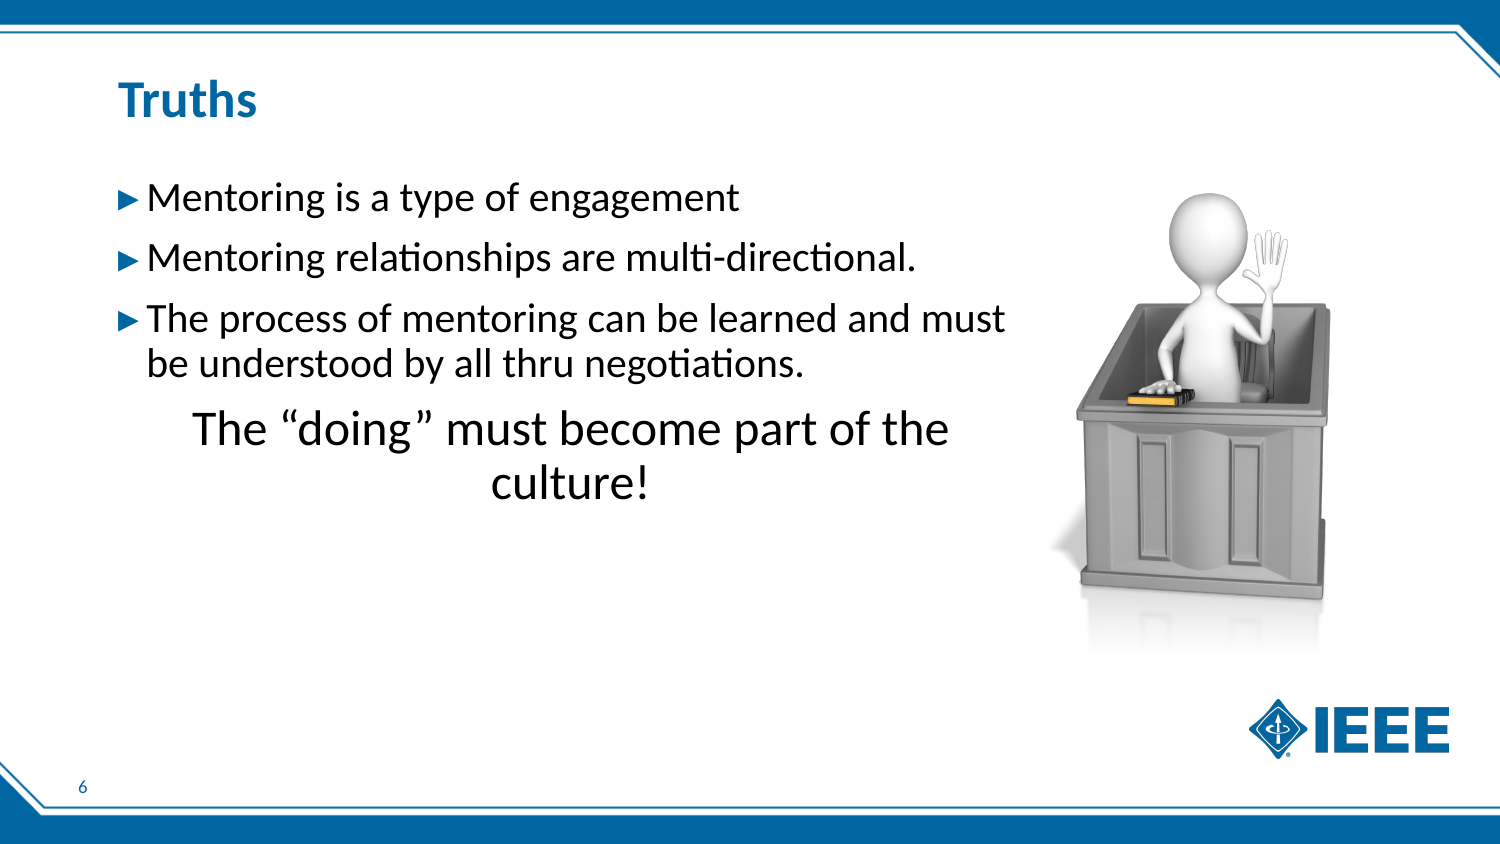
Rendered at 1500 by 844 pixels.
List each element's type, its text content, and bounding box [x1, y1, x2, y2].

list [1029, 188, 1380, 656]
title Truths [103, 68, 1397, 137]
picture [0, 0, 1500, 102]
list Mentoring is a type of engagement Mentoring relationships are multi-directional. The process of mentoring can be learned and must be understood by all thru negotiations. The “doing” must become part of the culture! [103, 167, 1039, 635]
picture [0, 699, 1500, 844]
slide_number 6 [63, 763, 143, 809]
